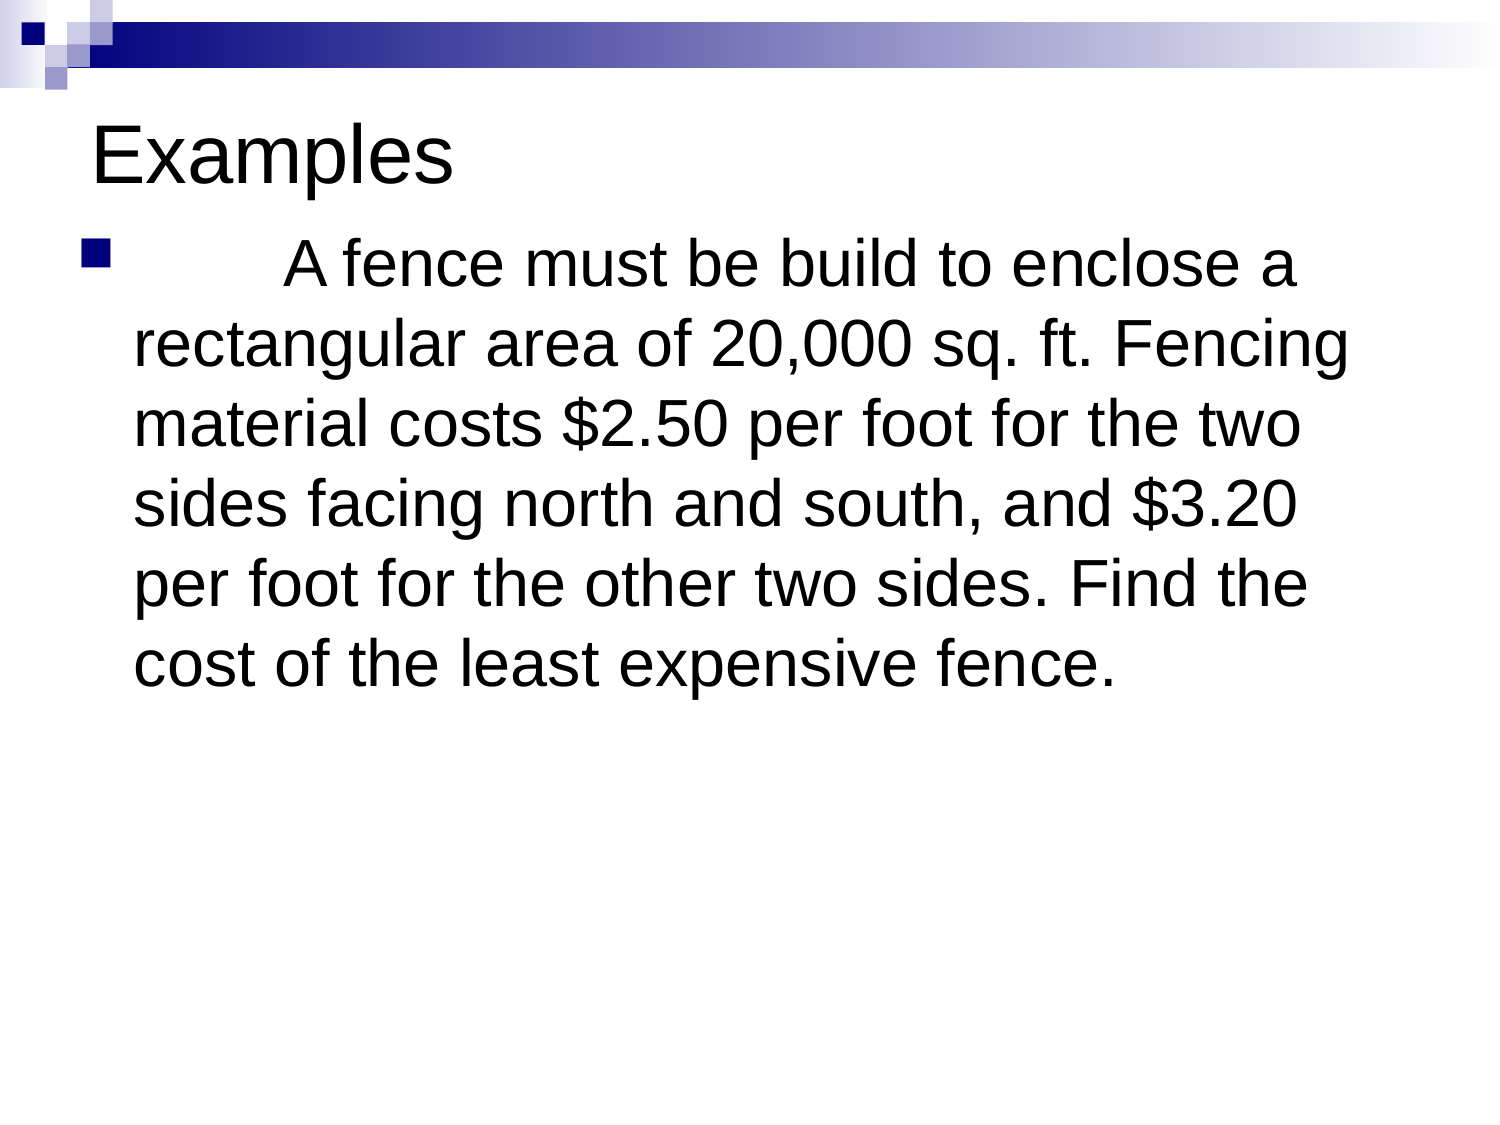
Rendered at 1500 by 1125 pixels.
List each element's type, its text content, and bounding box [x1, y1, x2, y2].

list A fence must be build to enclose a rectangular area of 20,000 sq. ft. Fencing material costs $2.50 per foot for the two sides facing north and south, and $3.20 per foot for the other two sides. Find the cost of the least expensive fence. [62, 212, 1413, 1038]
title Examples [74, 74, 1426, 226]
